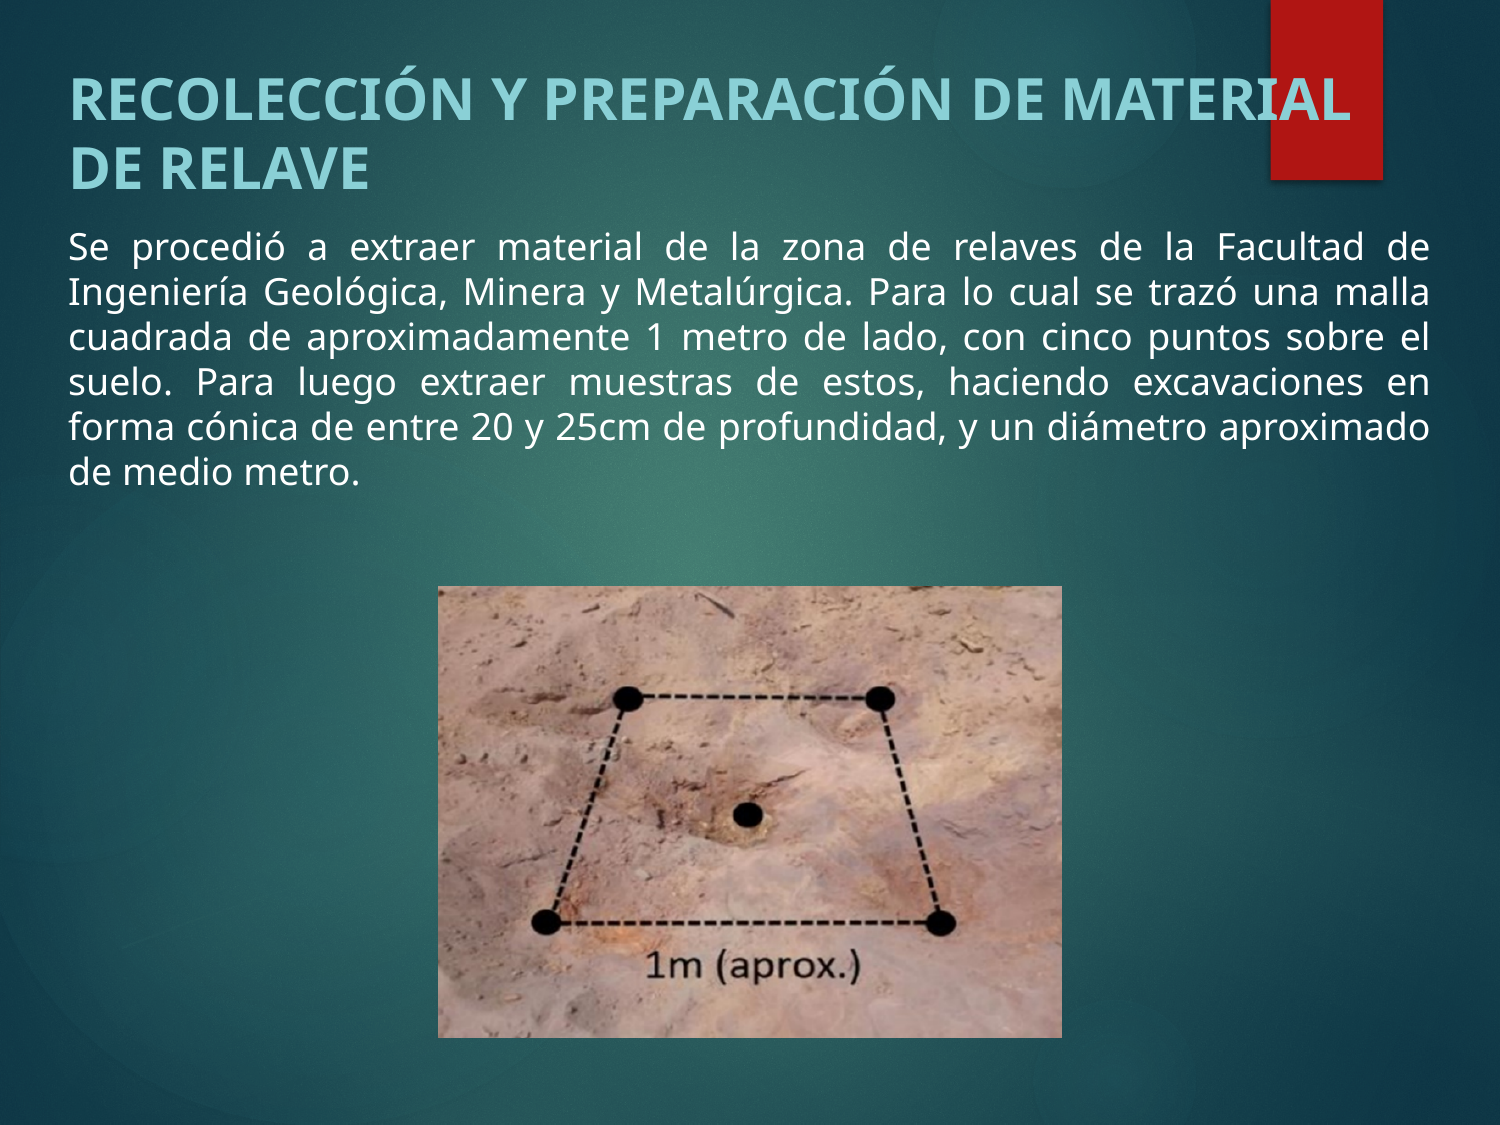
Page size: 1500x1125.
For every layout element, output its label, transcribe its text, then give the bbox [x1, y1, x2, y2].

text_box Recolección y Preparación de Material de Relave Se procedió a extraer material de la zona de relaves de la Facultad de Ingeniería Geológica, Minera y Metalúrgica. Para lo cual se trazó una malla cuadrada de aproximadamente 1 metro de lado, con cinco puntos sobre el suelo. Para luego extraer muestras de estos, haciendo excavaciones en forma cónica de entre 20 y 25cm de profundidad, y un diámetro aproximado de medio metro. [53, 54, 1447, 1071]
picture [437, 585, 1063, 1039]
